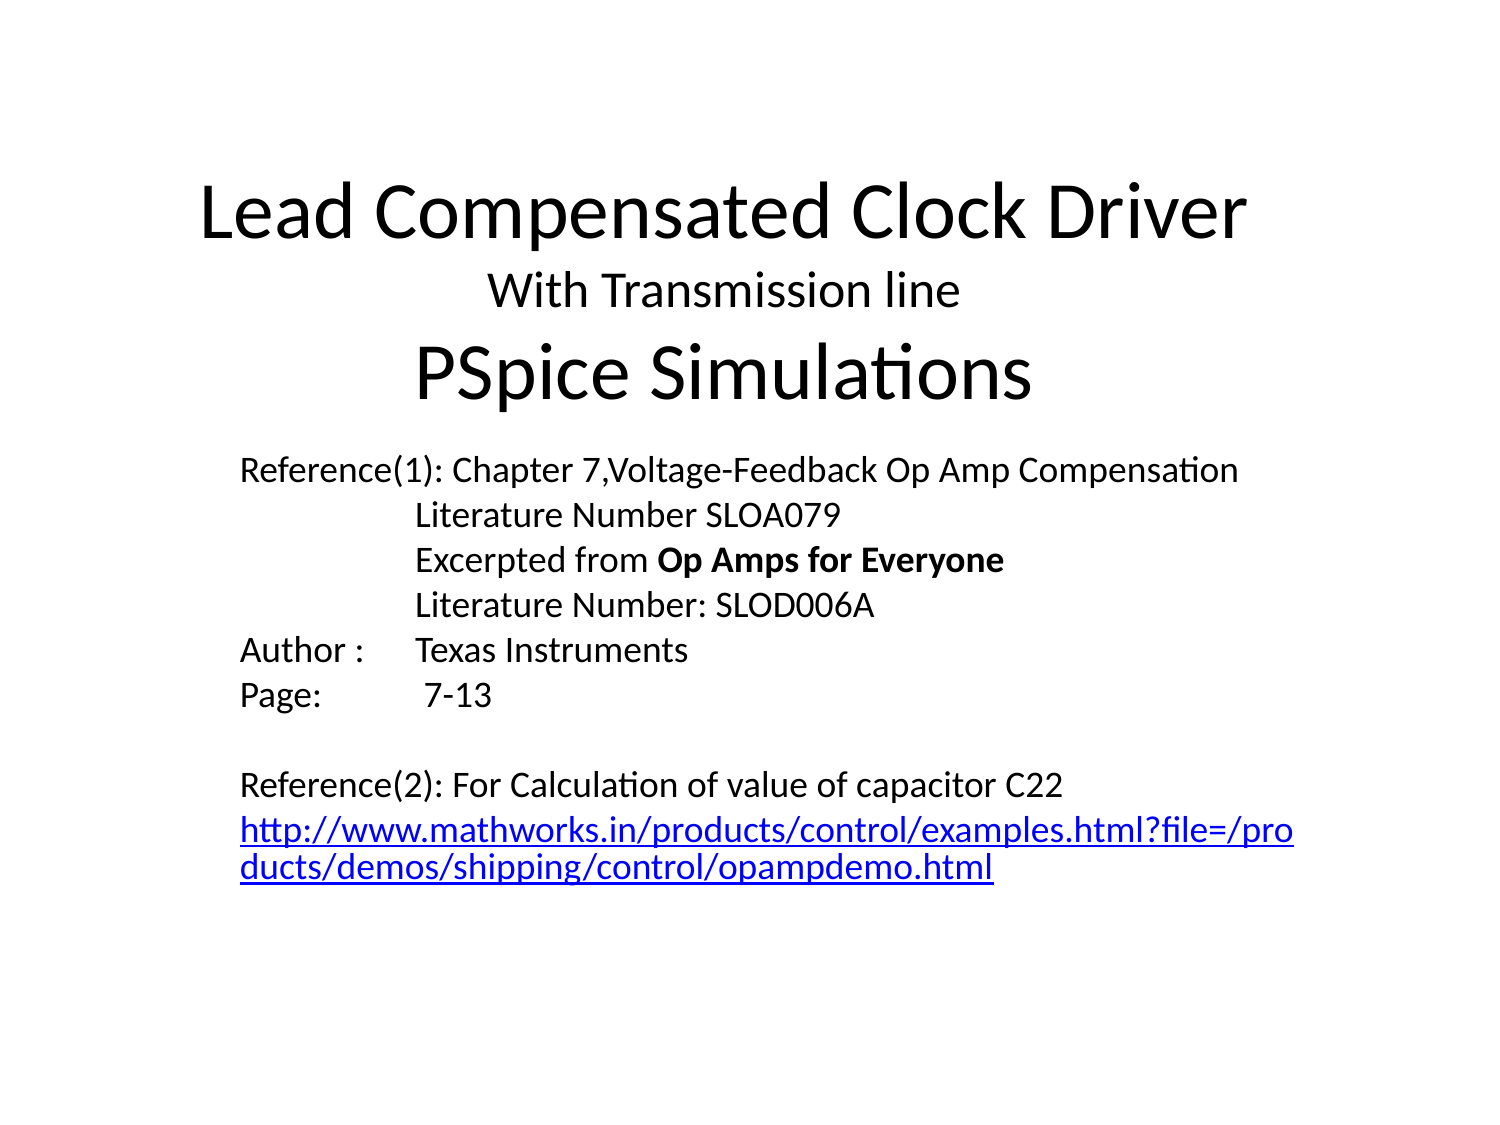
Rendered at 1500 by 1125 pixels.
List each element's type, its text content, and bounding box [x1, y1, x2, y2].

text_box Lead Compensated Clock Driver With Transmission line PSpice Simulations [49, 149, 1400, 425]
text_box Reference(1): Chapter 7,Voltage-Feedback Op Amp Compensation Literature Number SLOA079 Excerpted from Op Amps for Everyone Literature Number: SLOD006A Author : Texas Instruments Page: 7-13 Reference(2): For Calculation of value of capacitor C22 http://www.mathworks.in/products/control/examples.html?file=/products/demos/shipping/control/opampdemo.html [225, 437, 1325, 948]
